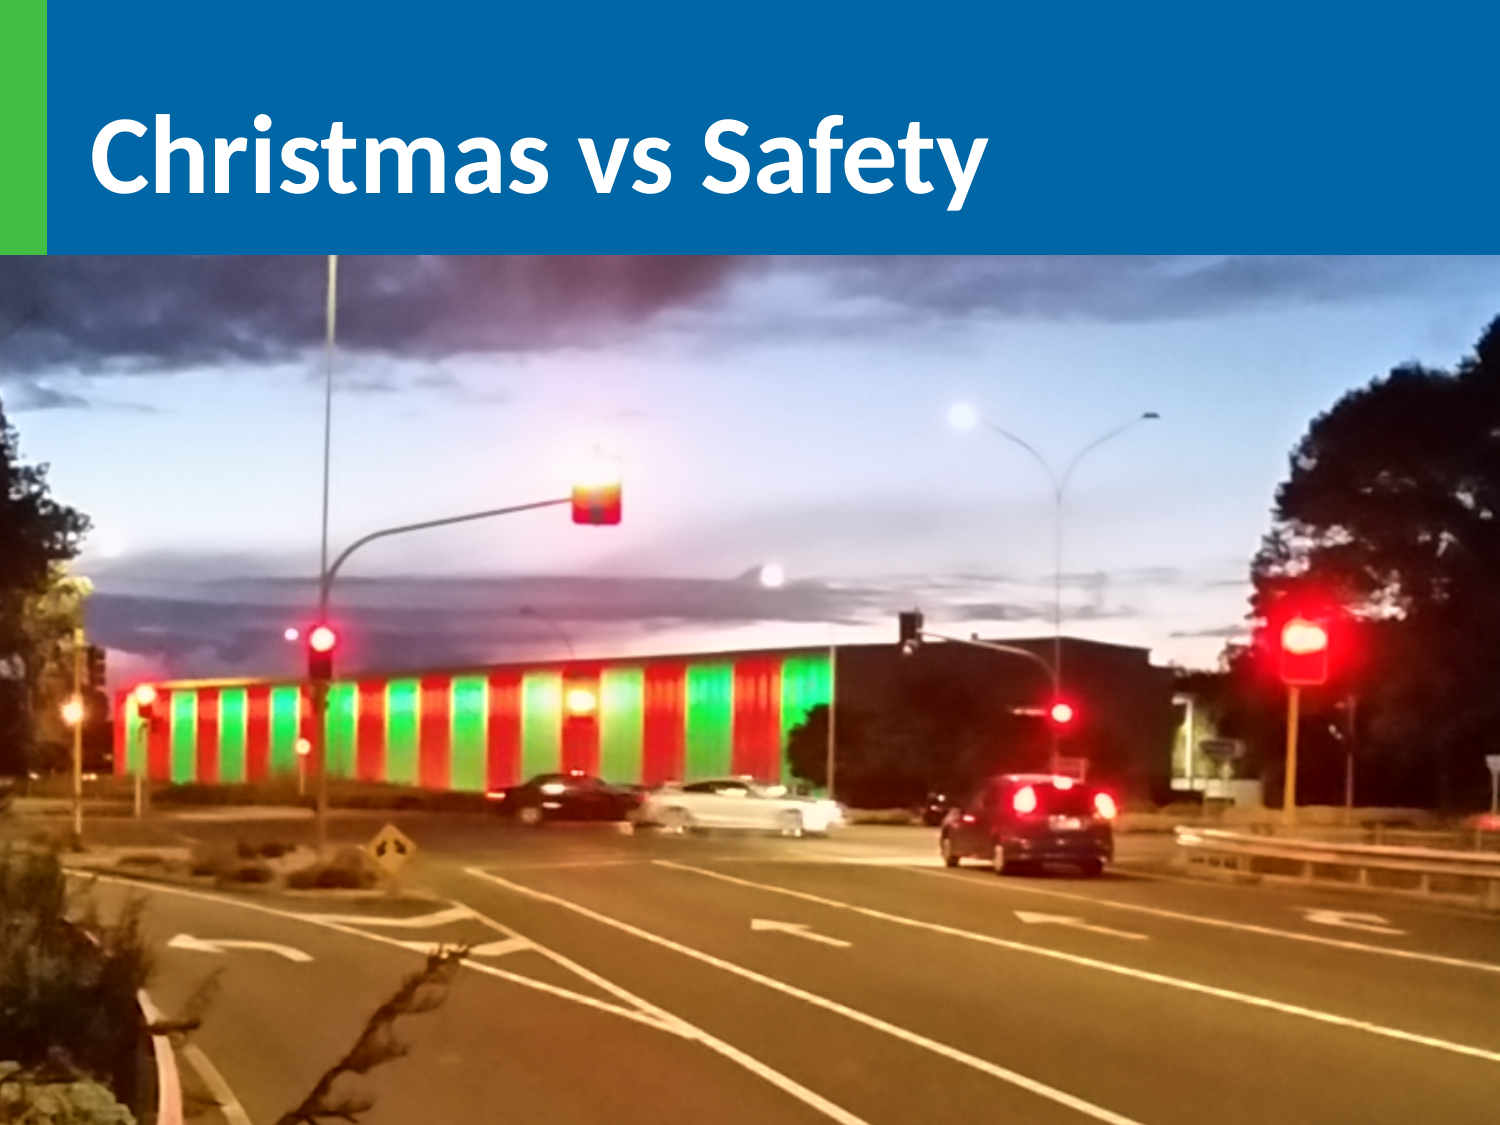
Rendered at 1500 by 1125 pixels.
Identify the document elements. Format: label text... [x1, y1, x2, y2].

title Christmas vs Safety [75, 54, 1425, 243]
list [0, 255, 1500, 1125]
